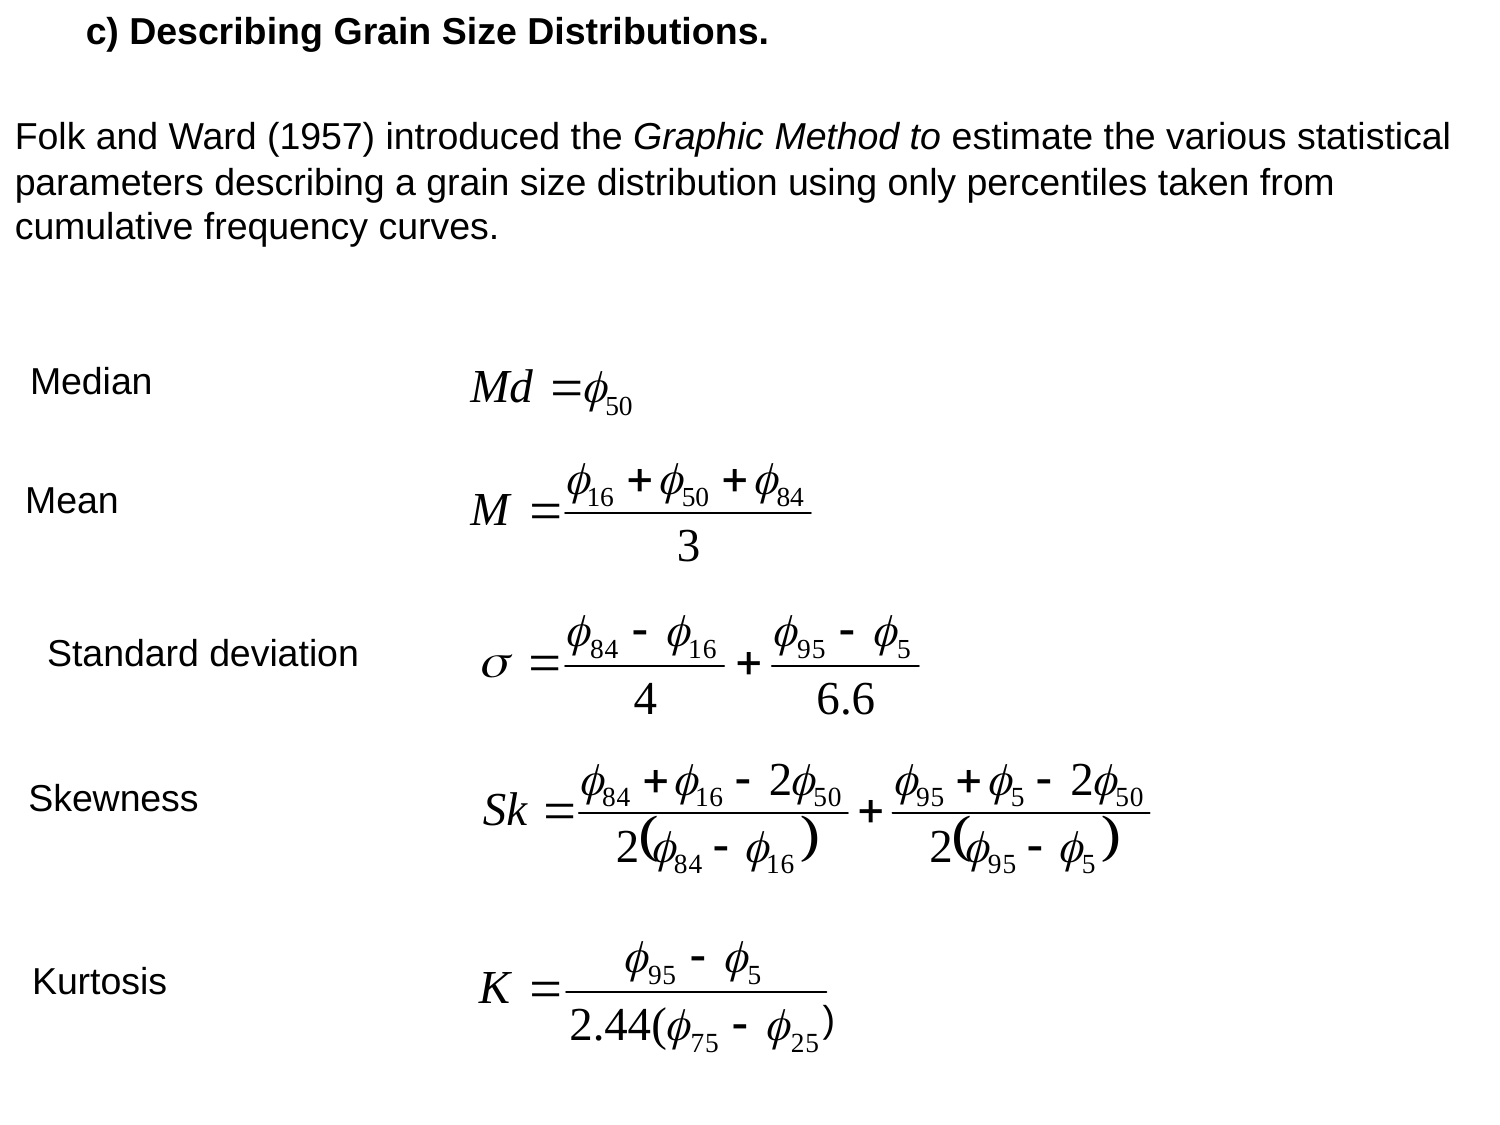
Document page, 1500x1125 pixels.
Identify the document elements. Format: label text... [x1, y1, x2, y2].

text_box c) Describing Grain Size Distributions. [71, 0, 785, 60]
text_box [0, 598, 931, 726]
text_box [0, 749, 1160, 885]
text_box Folk and Ward (1957) introduced the Graphic Method to estimate the various statistical parameters describing a grain size distribution using only percentiles taken from cumulative frequency curves. [0, 105, 1500, 255]
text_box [0, 449, 820, 573]
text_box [0, 924, 853, 1064]
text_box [0, 349, 643, 427]
